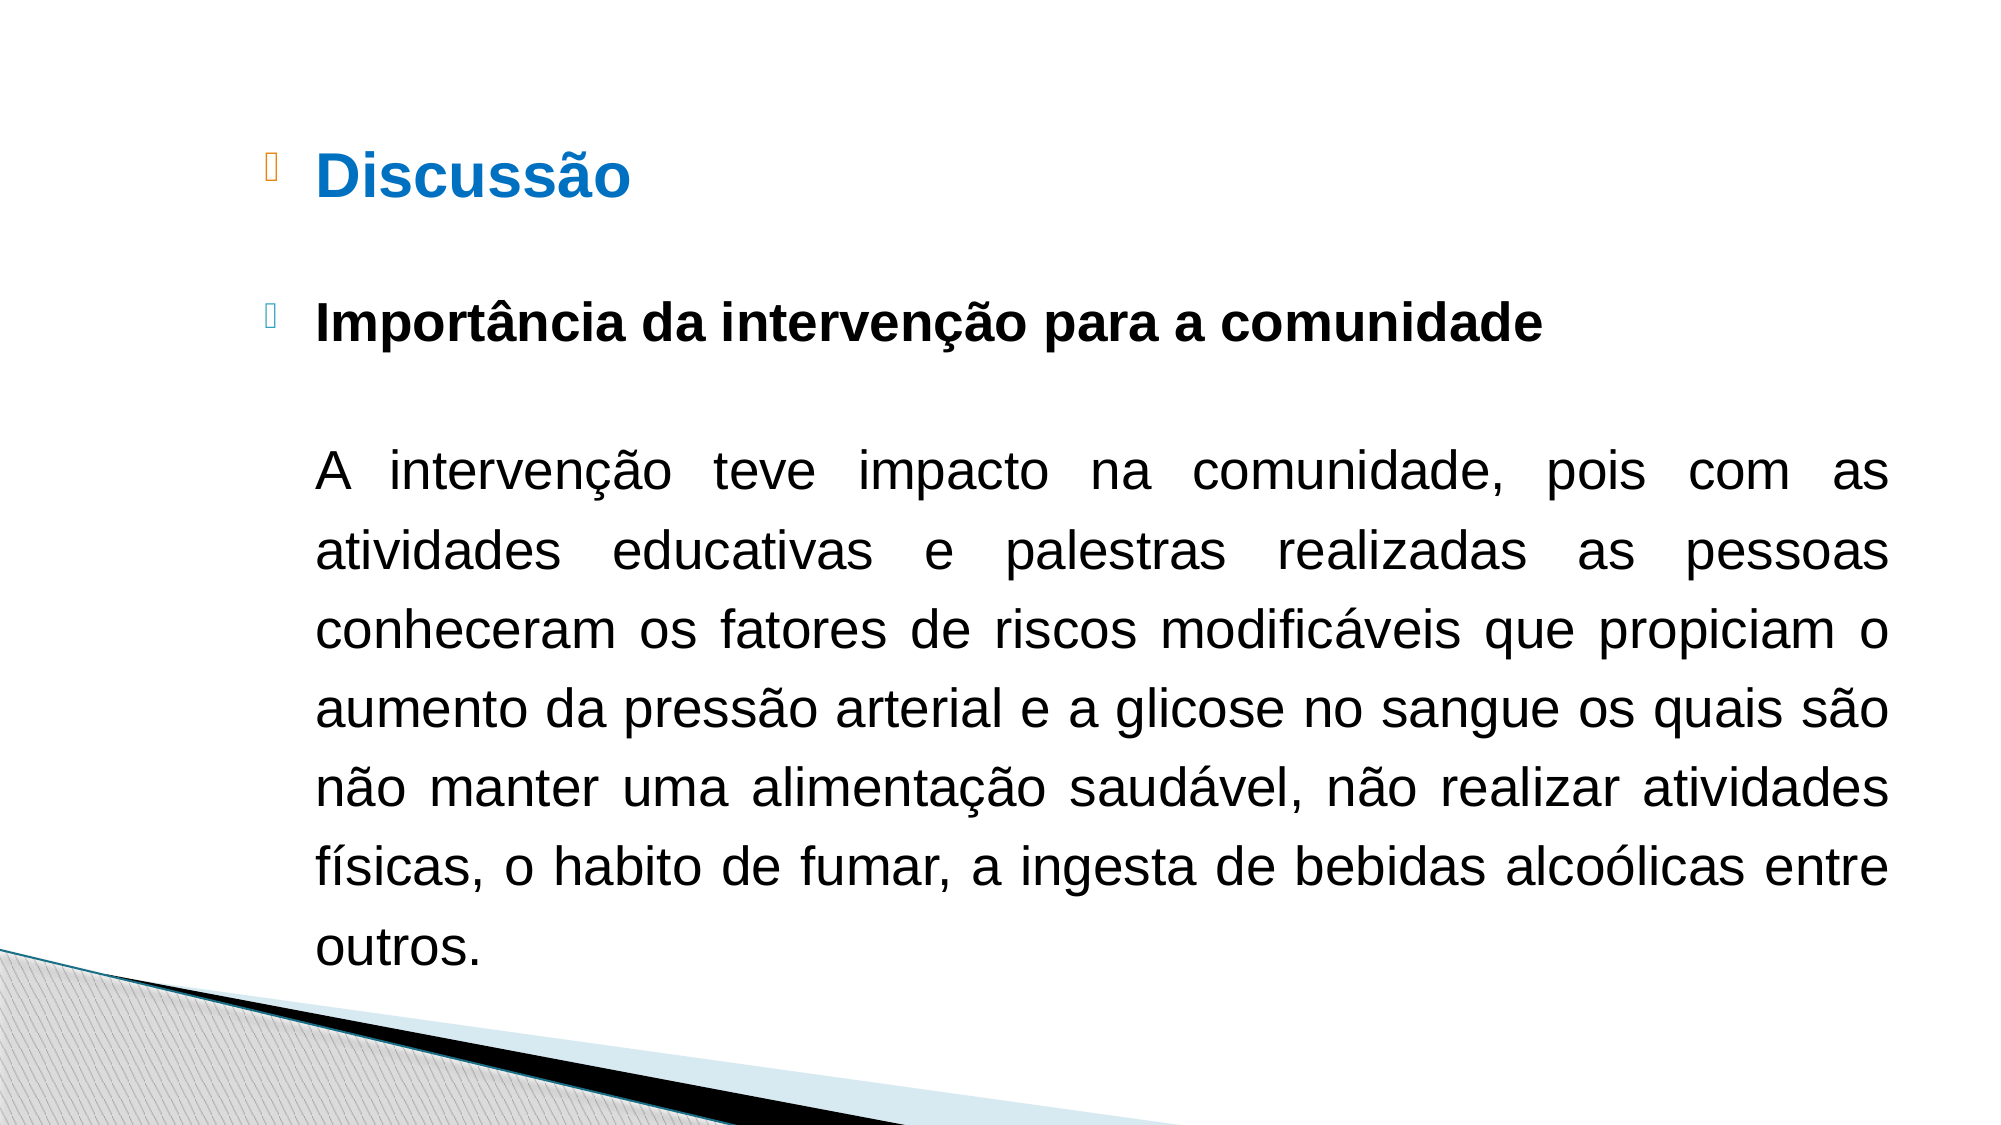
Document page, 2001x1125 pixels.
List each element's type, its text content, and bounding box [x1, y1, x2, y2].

list Discussão Importância da intervenção para a comunidade A intervenção teve impacto na comunidade, pois com as atividades educativas e palestras realizadas as pessoas conheceram os fatores de riscos modificáveis que propiciam o aumento da pressão arterial e a glicose no sangue os quais são não manter uma alimentação saudável, não realizar atividades físicas, o habito de fumar, a ingesta de bebidas alcoólicas entre outros. [244, 126, 1907, 1074]
